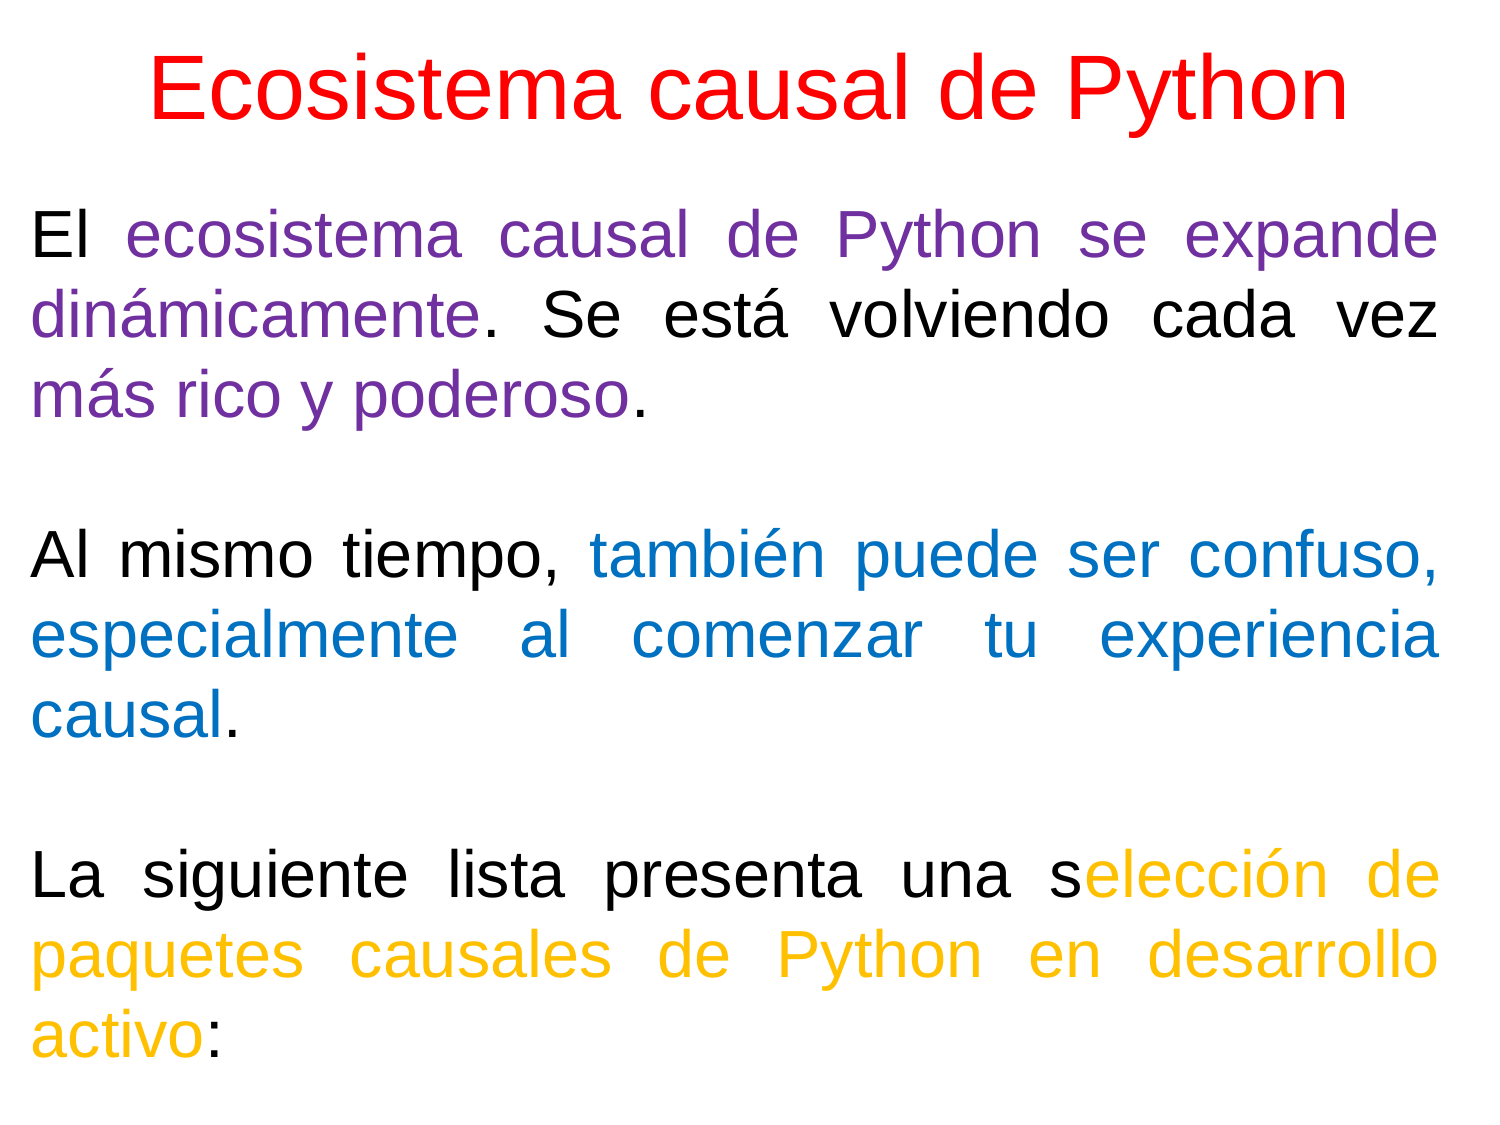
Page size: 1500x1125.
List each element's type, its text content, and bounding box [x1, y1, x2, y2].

title Ecosistema causal de Python [0, 25, 1500, 154]
text_box El ecosistema causal de Python se expande dinámicamente. Se está volviendo cada vez más rico y poderoso. Al mismo tiempo, también puede ser confuso, especialmente al comenzar tu experiencia causal. La siguiente lista presenta una selección de paquetes causales de Python en desarrollo activo: [16, 183, 1456, 1078]
